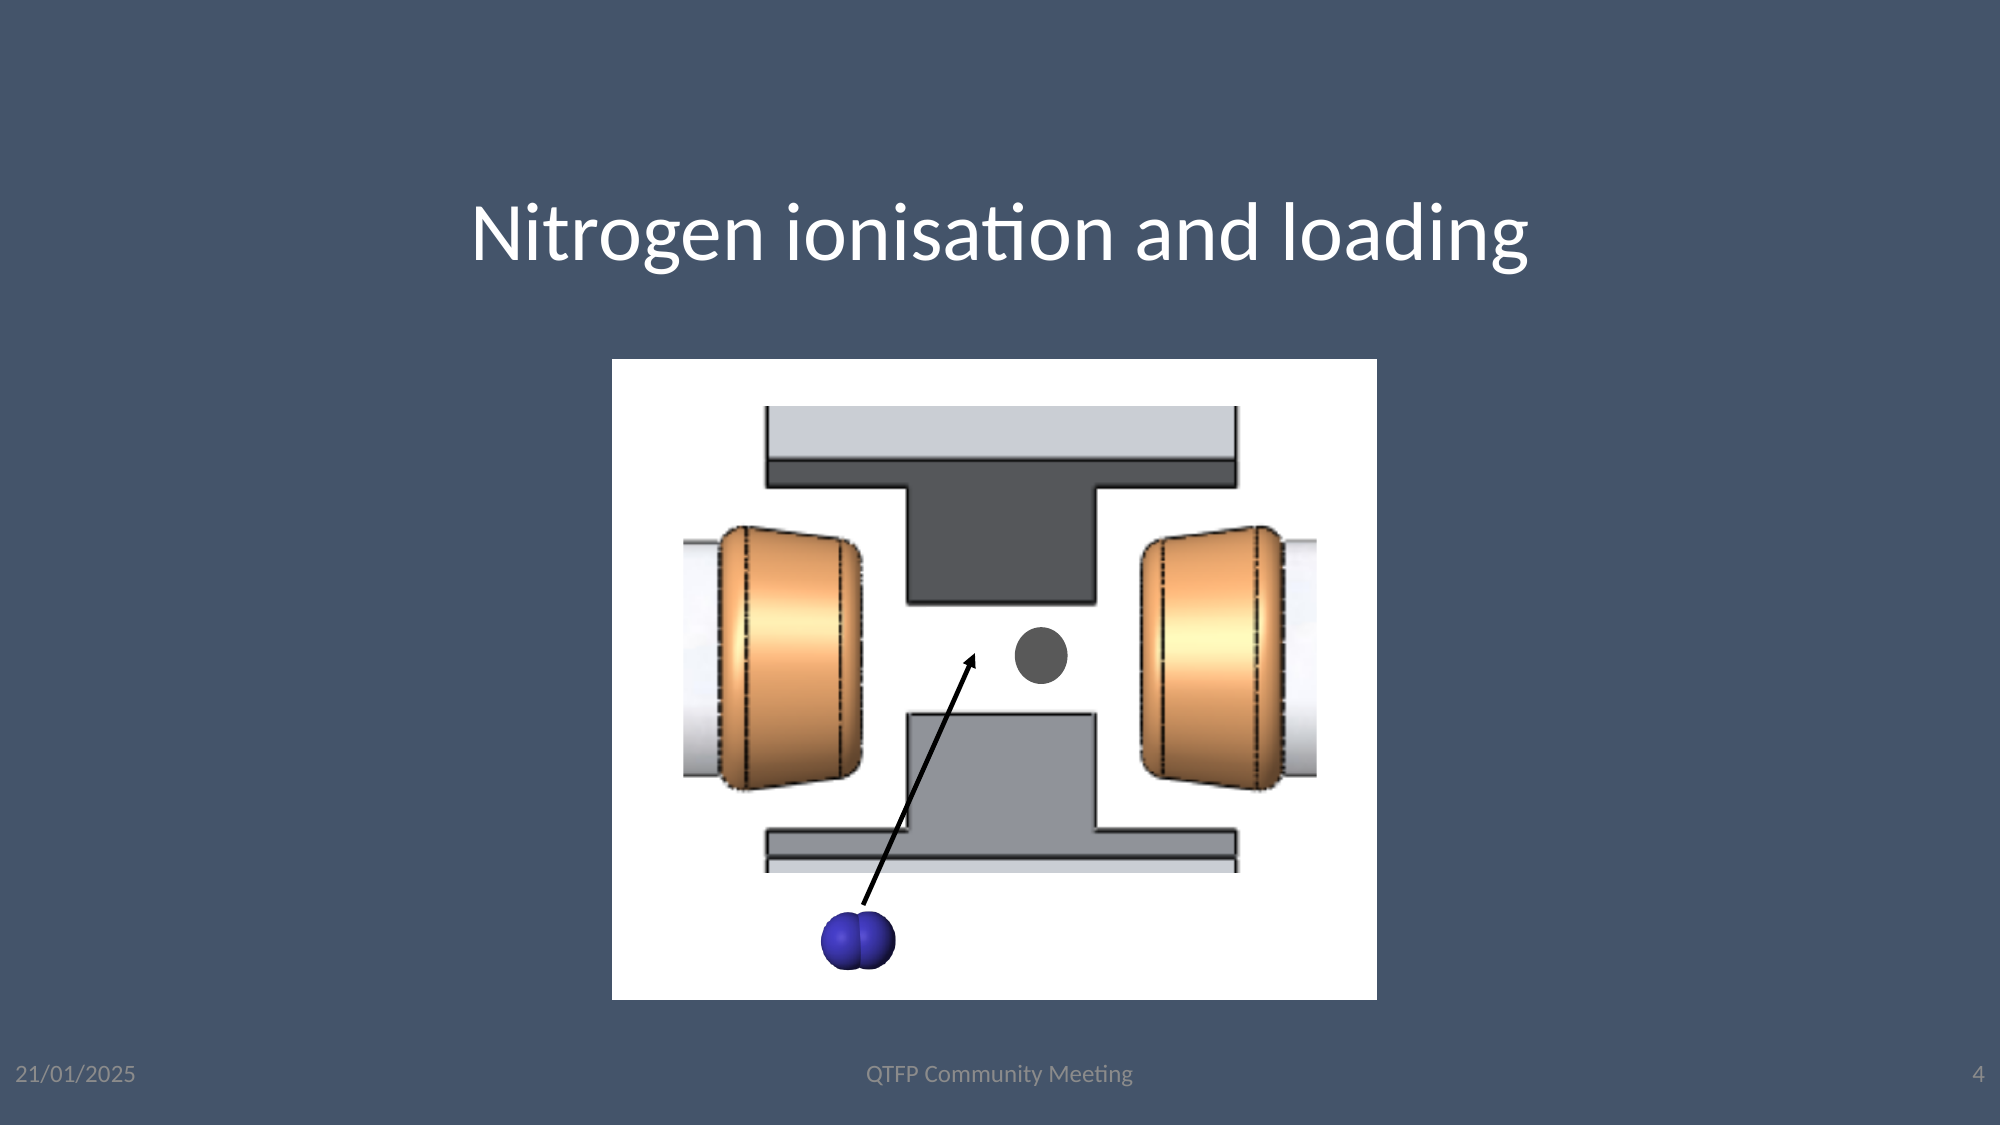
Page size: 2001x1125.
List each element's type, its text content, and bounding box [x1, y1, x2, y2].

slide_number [0, 1042, 450, 1103]
text_box [612, 359, 1377, 1000]
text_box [683, 406, 1317, 974]
footer QTFP Community Meeting [662, 1042, 1338, 1103]
text_box Nitrogen ionisation and loading [315, 170, 1685, 285]
slide_number 4 [1550, 1042, 2000, 1103]
